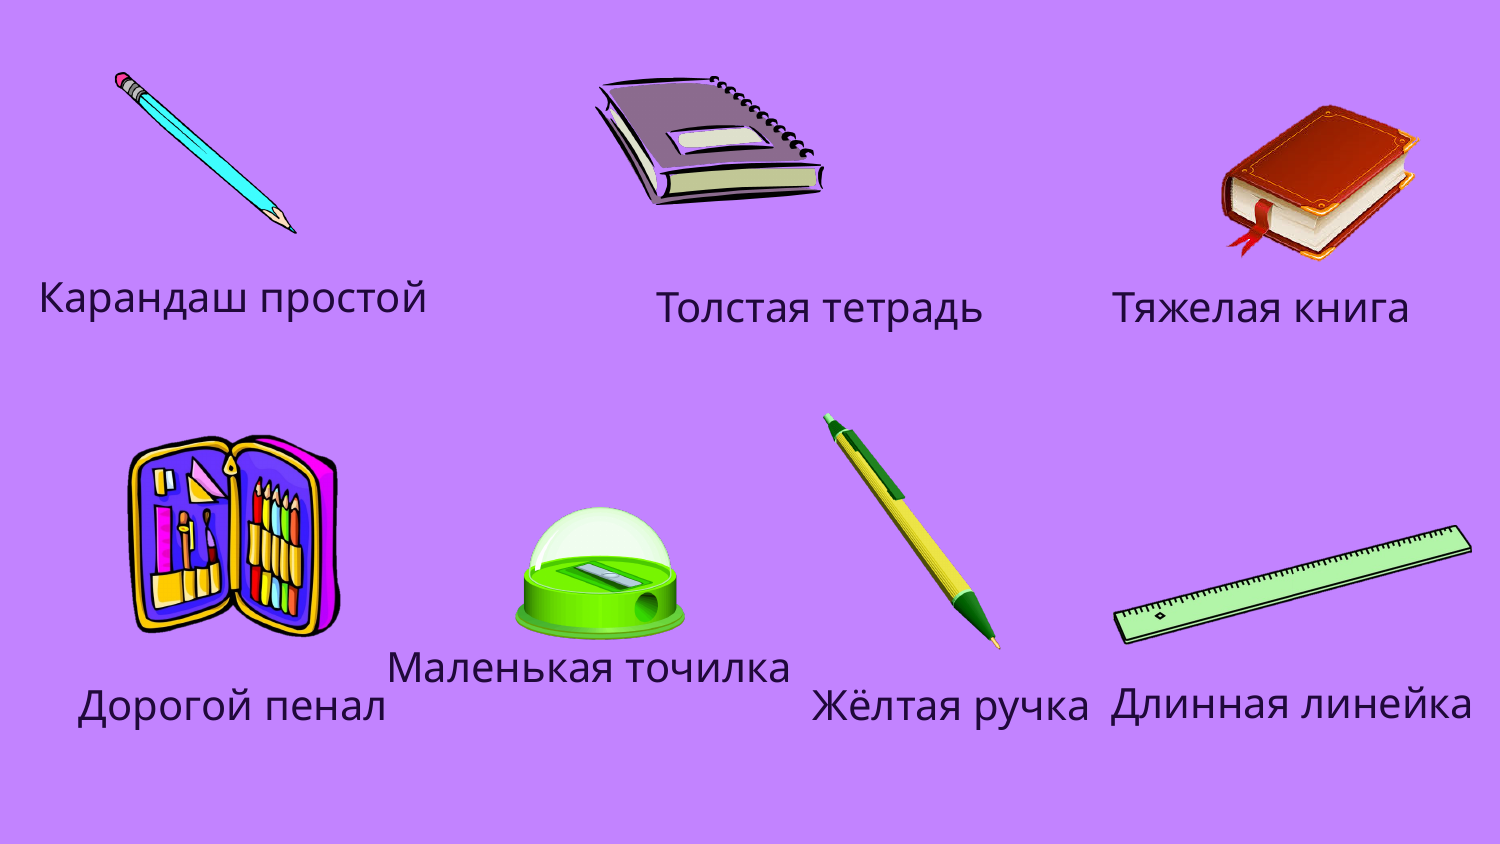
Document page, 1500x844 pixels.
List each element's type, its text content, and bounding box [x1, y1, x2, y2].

picture [515, 507, 686, 640]
text_box Жёлтая ручка [797, 671, 1106, 737]
picture [93, 433, 384, 650]
picture [823, 413, 1001, 650]
text_box Маленькая точилка [371, 633, 807, 699]
text_box Толстая тетрадь [582, 273, 1058, 339]
text_box Тяжелая книга [1097, 273, 1426, 339]
picture [1113, 524, 1472, 645]
text_box Дорогой пенал [63, 671, 403, 737]
picture [1217, 102, 1422, 264]
picture [595, 76, 824, 205]
text_box Длинная линейка [1096, 669, 1490, 735]
text_box Карандаш простой [23, 263, 444, 329]
picture [111, 69, 297, 234]
